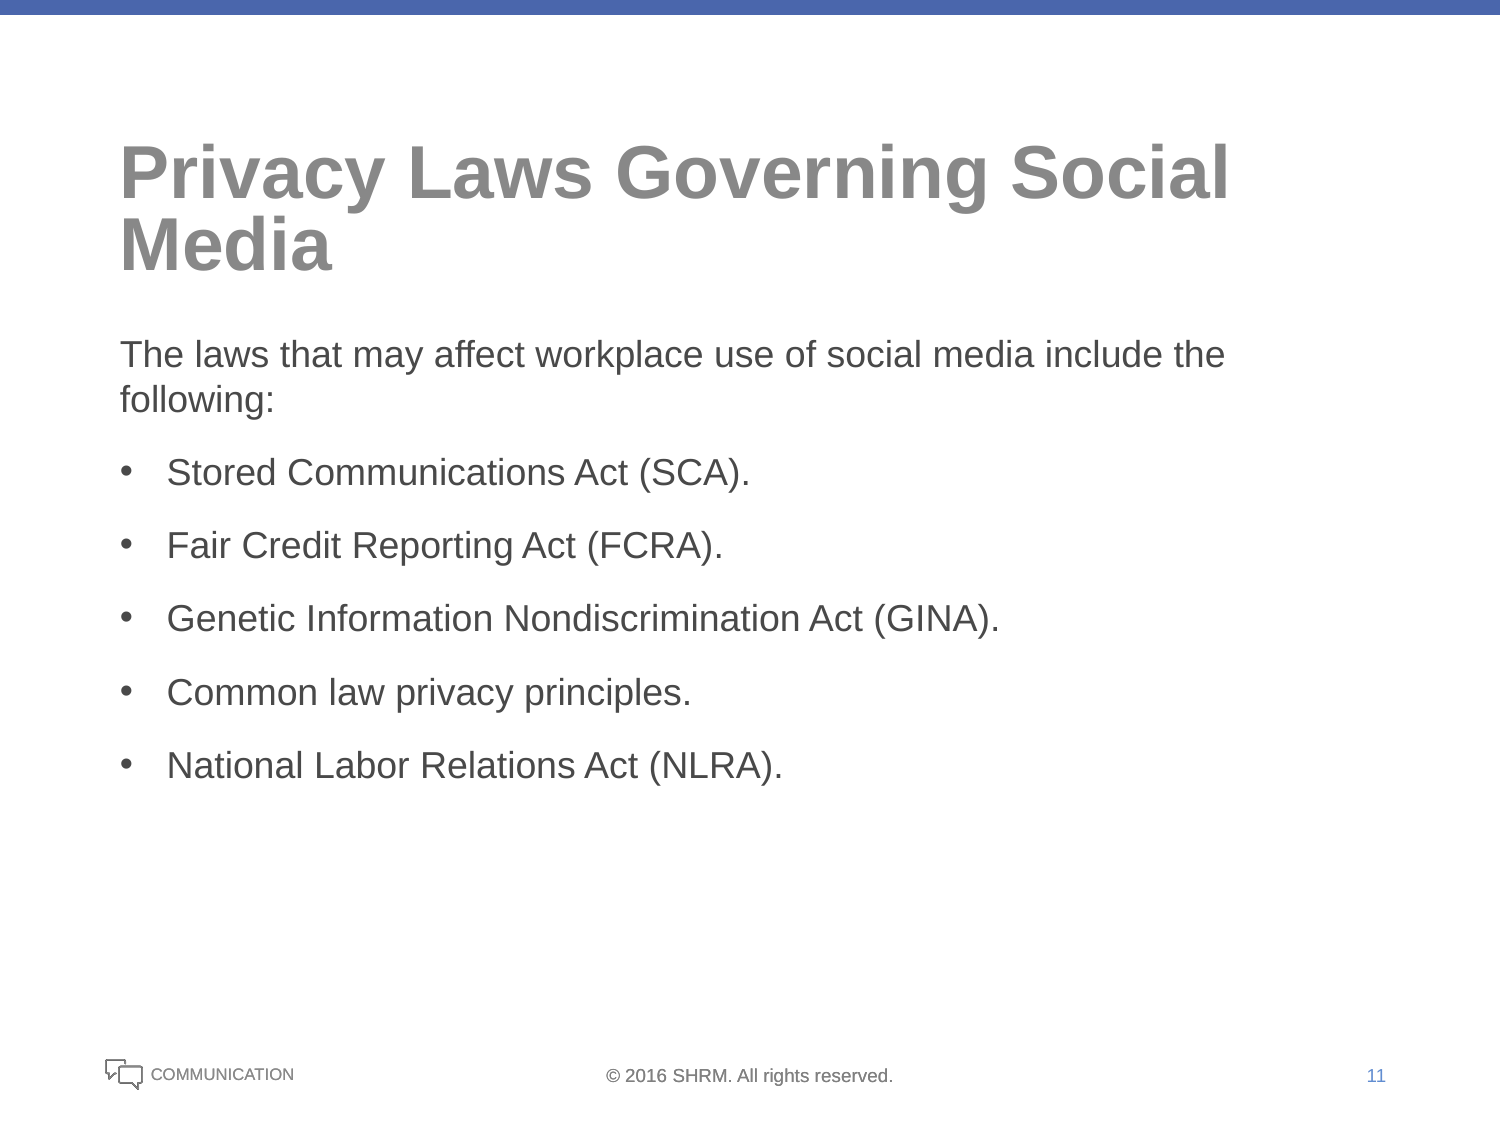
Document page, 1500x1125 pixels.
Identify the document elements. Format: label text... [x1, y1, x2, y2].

list The laws that may affect workplace use of social media include the following: Stored Communications Act (SCA). Fair Credit Reporting Act (FCRA). Genetic Information Nondiscrimination Act (GINA). Common law privacy principles. National Labor Relations Act (NLRA). [105, 322, 1403, 998]
title Privacy Laws Governing Social Media [105, 104, 1403, 293]
picture [105, 1059, 143, 1090]
slide_number 11 [1206, 1056, 1402, 1095]
